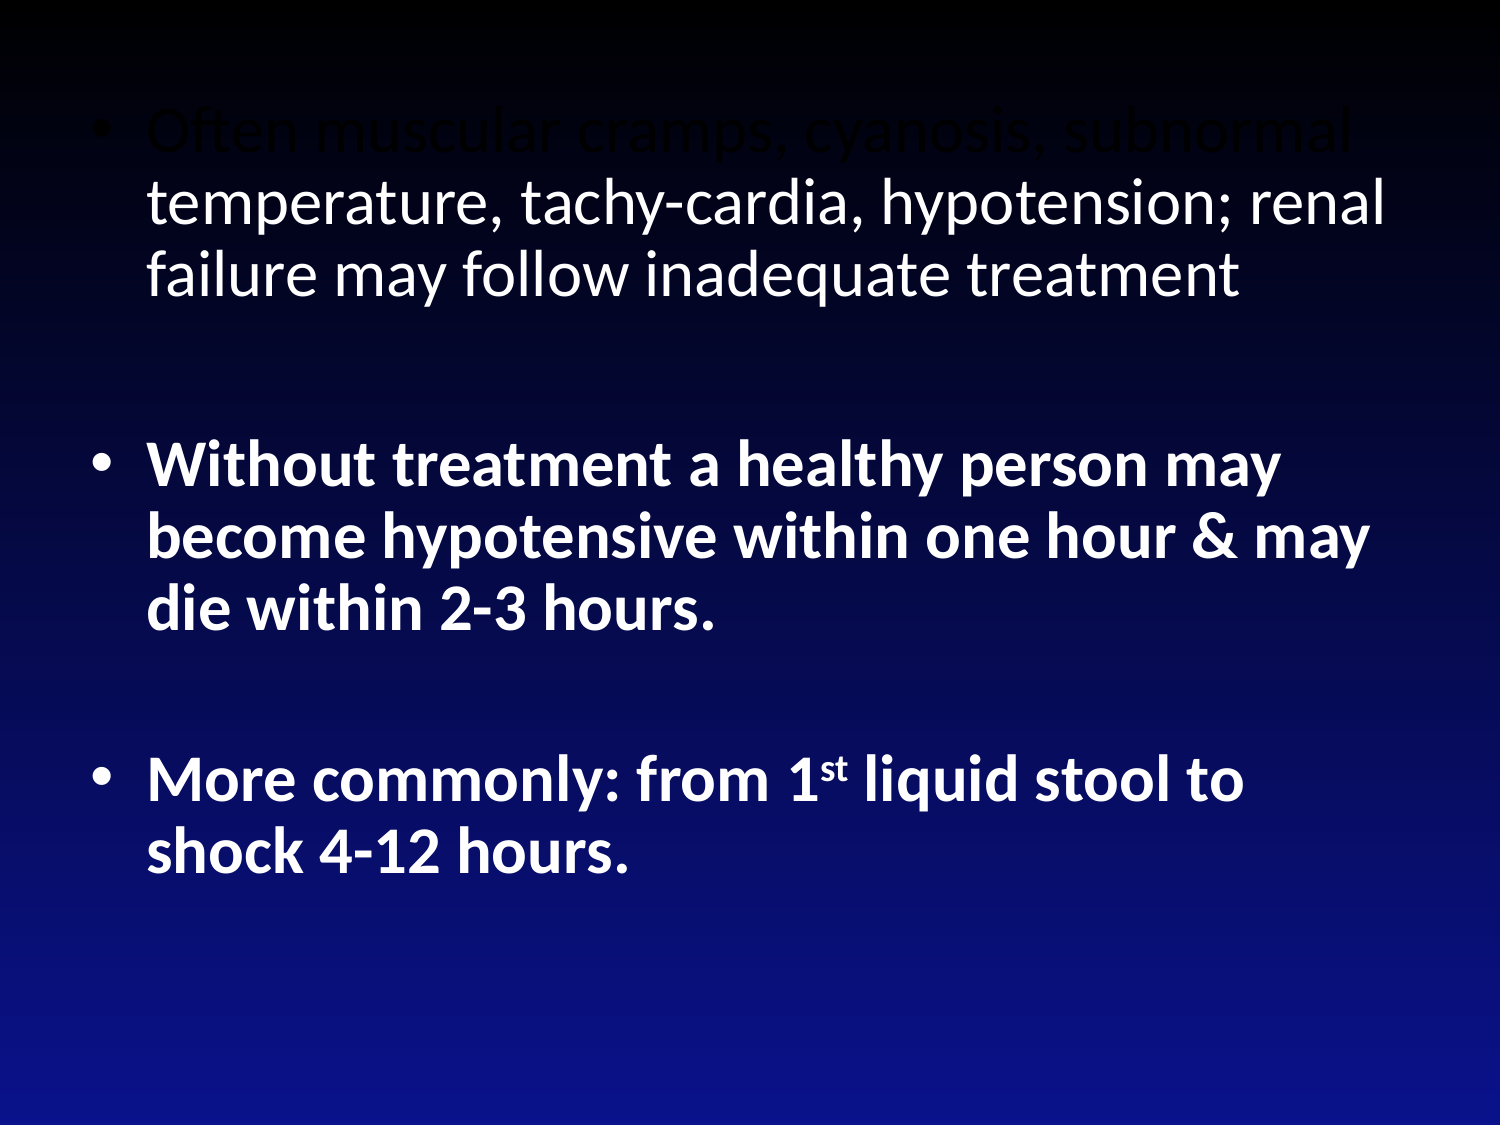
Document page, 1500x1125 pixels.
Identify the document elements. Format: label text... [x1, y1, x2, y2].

list Often muscular cramps, cyanosis, subnormal temperature, tachy-cardia, hypotension; renal failure may follow inadequate treatment Without treatment a healthy person may become hypotensive within one hour & may die within 2-3 hours. More commonly: from 1st liquid stool to shock 4-12 hours. [75, 87, 1425, 1005]
